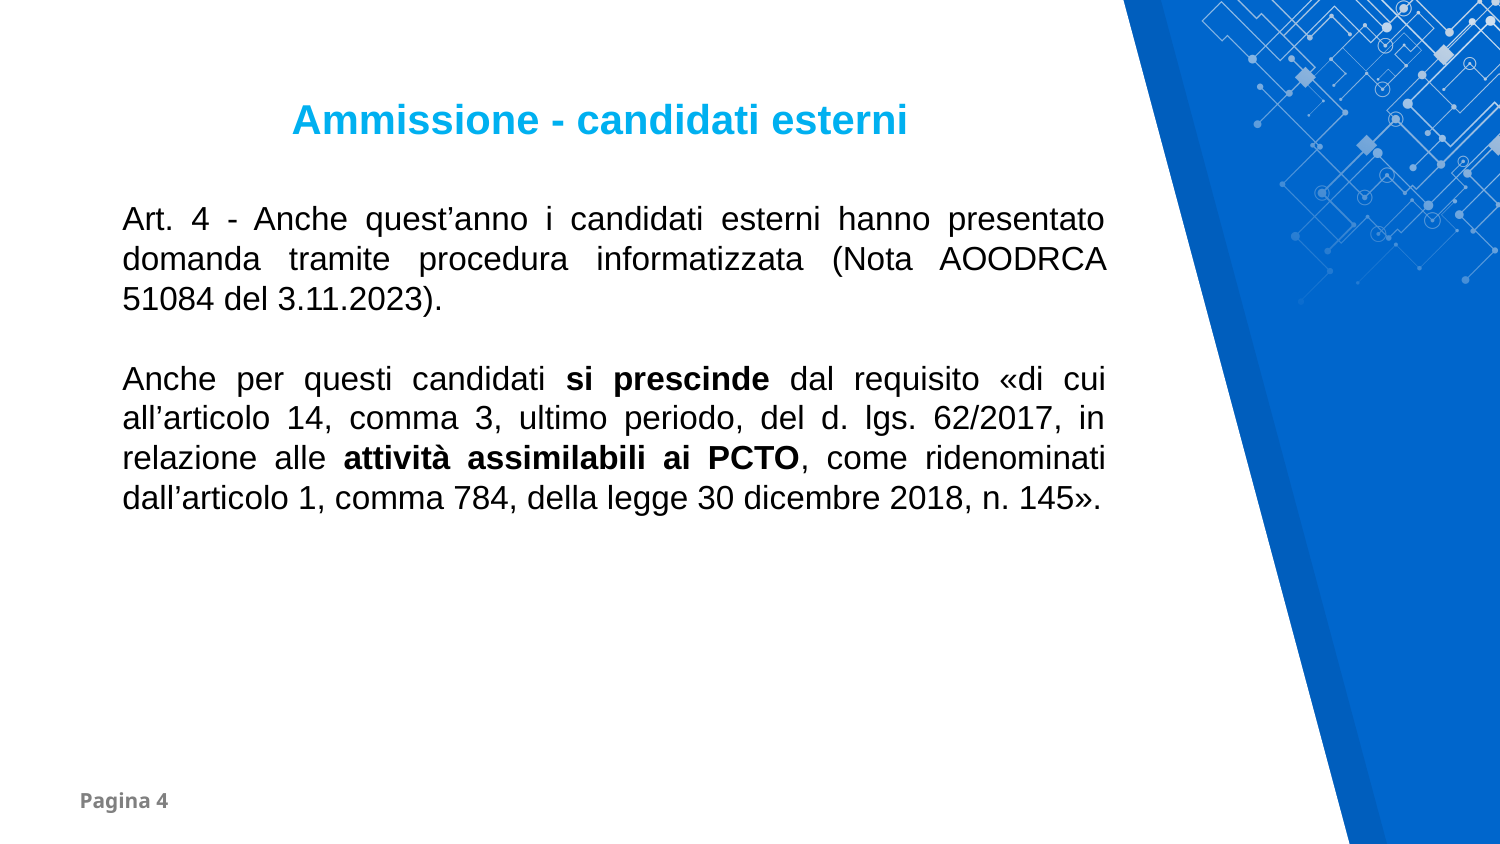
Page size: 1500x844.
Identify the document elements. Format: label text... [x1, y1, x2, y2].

picture [1017, 0, 1500, 341]
list Art. 4 - Anche quest’anno i candidati esterni hanno presentato domanda tramite procedura informatizzata (Nota AOODRCA 51084 del 3.11.2023). Anche per questi candidati si prescinde dal requisito «di cui all’articolo 14, comma 3, ultimo periodo, del d. lgs. 62/2017, in relazione alle attività assimilabili ai PCTO, come ridenominati dall’articolo 1, comma 784, della legge 30 dicembre 2018, n. 145». [107, 182, 1122, 735]
list Ammissione - candidati esterni [80, 77, 1120, 181]
